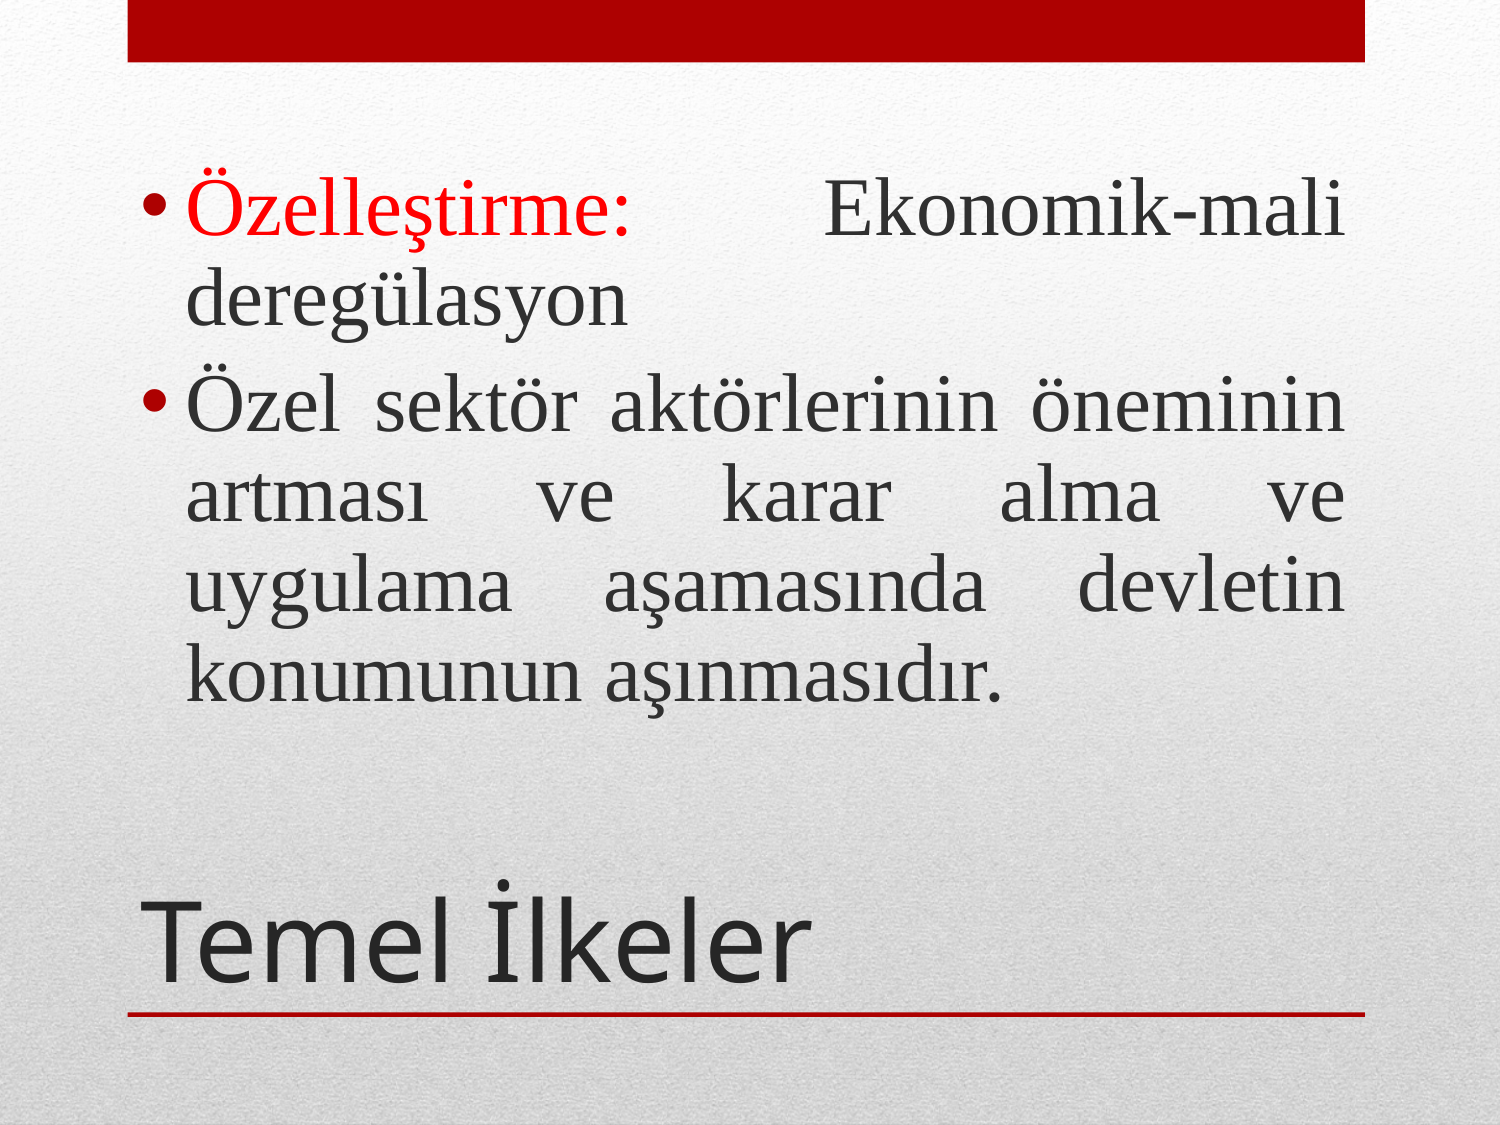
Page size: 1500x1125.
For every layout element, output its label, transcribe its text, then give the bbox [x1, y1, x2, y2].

list Özelleştirme: Ekonomik-mali deregülasyon Özel sektör aktörlerinin öneminin artması ve karar alma ve uygulama aşamasında devletin konumunun aşınmasıdır. [125, 112, 1363, 835]
title Temel İlkeler [125, 846, 1238, 1013]
